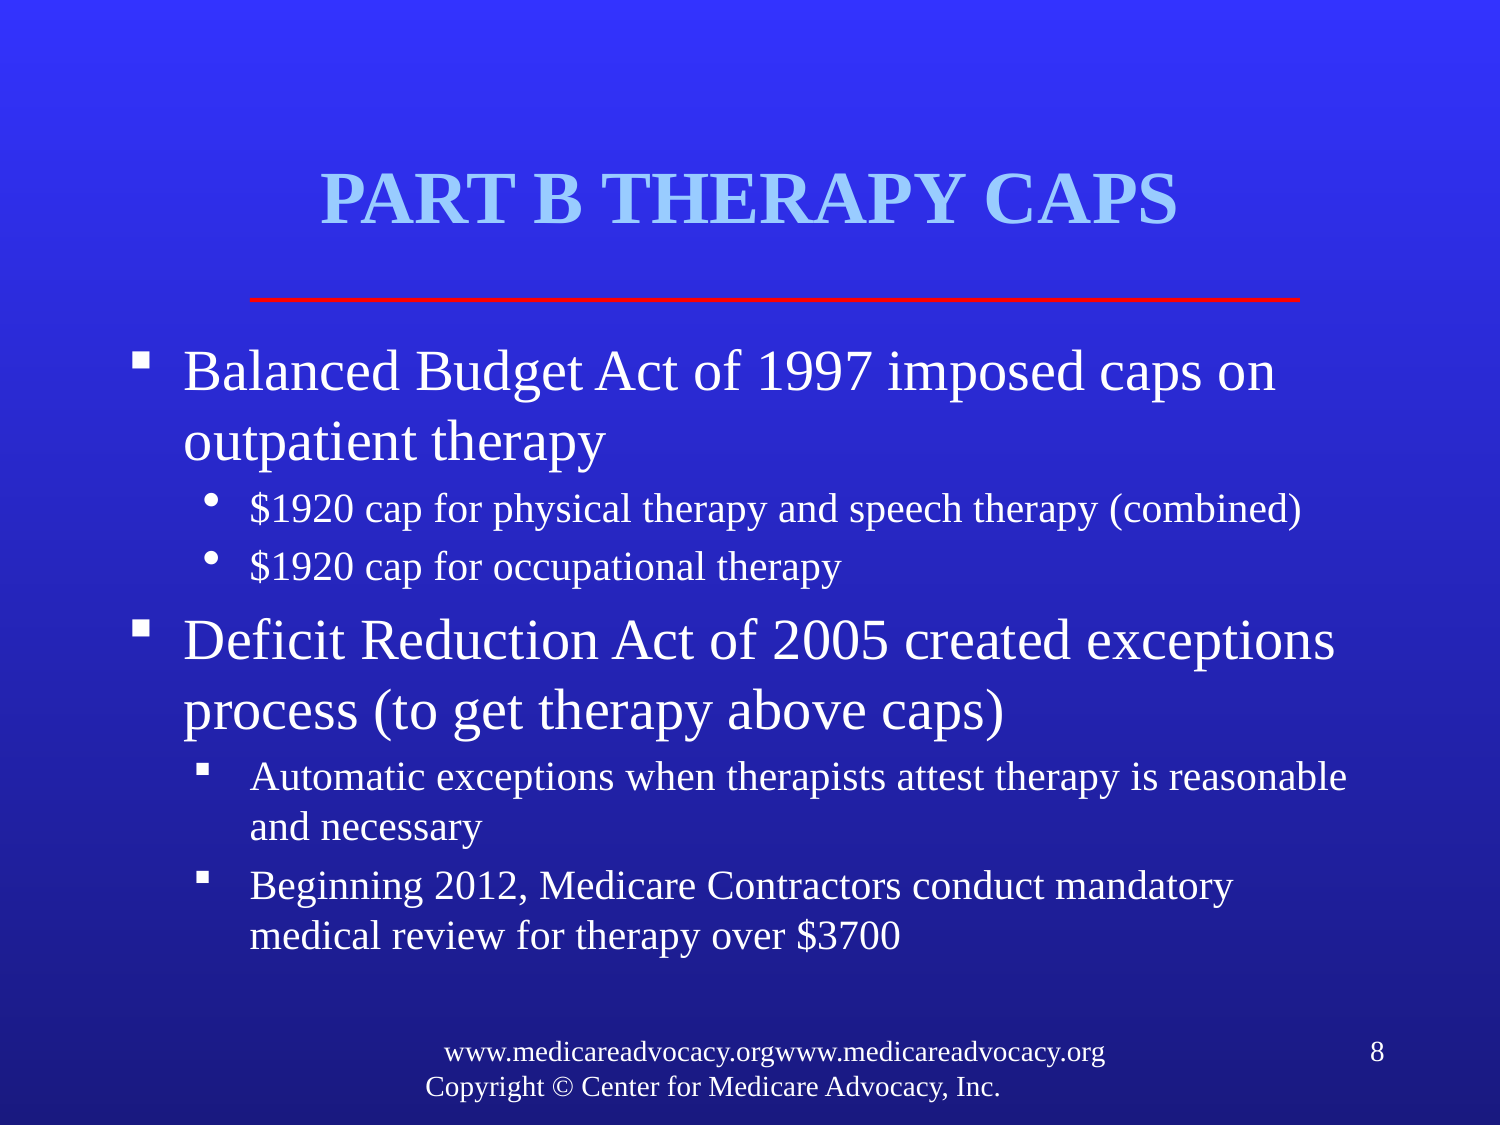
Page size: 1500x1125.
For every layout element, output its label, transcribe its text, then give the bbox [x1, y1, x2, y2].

footer www.medicareadvocacy.orgwww.medicareadvocacy.org Copyright © Center for Medicare Advocacy, Inc. [337, 1025, 1213, 1100]
title PART B THERAPY CAPS [112, 99, 1388, 288]
slide_number 8 [1275, 1025, 1400, 1100]
list Balanced Budget Act of 1997 imposed caps on outpatient therapy $1920 cap for physical therapy and speech therapy (combined) $1920 cap for occupational therapy Deficit Reduction Act of 2005 created exceptions process (to get therapy above caps) Automatic exceptions when therapists attest therapy is reasonable and necessary Beginning 2012, Medicare Contractors conduct mandatory medical review for therapy over $3700 [112, 324, 1388, 1000]
